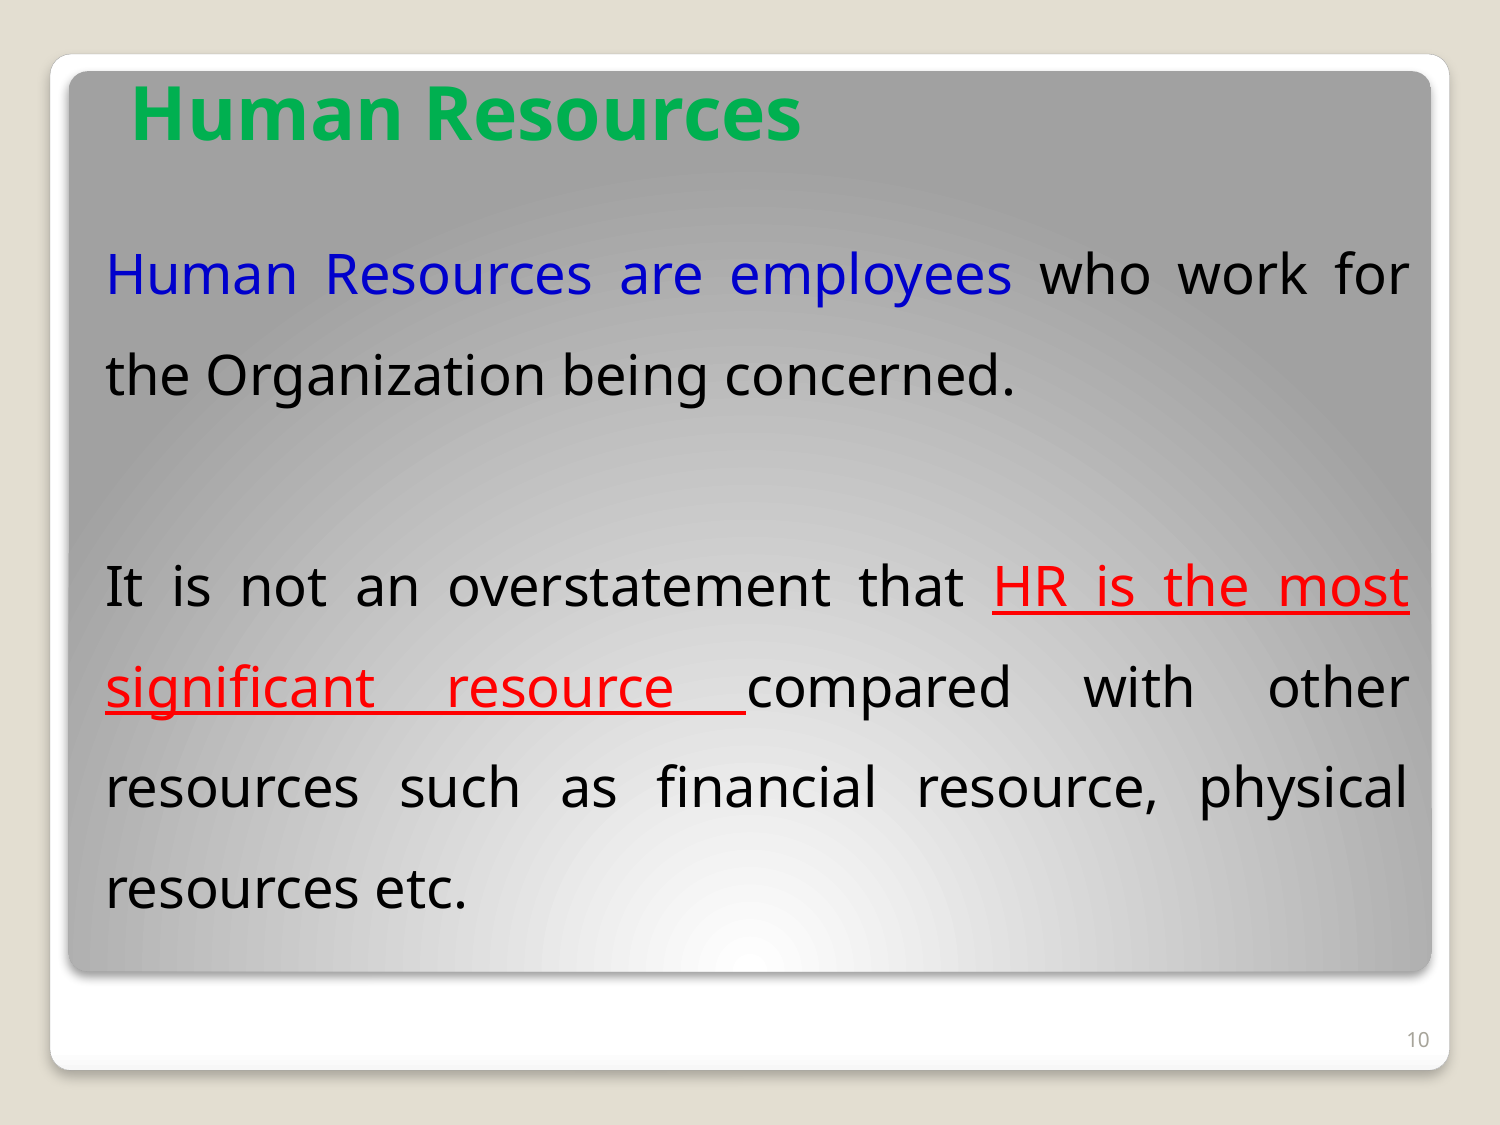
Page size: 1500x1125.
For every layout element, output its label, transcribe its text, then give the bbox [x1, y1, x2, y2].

slide_number 10 [1369, 1002, 1445, 1063]
title Human Resources [115, 24, 1243, 163]
list Human Resources are employees who work for the Organization being concerned. It is not an overstatement that HR is the most significant resource compared with other resources such as financial resource, physical resources etc. [75, 190, 1425, 930]
